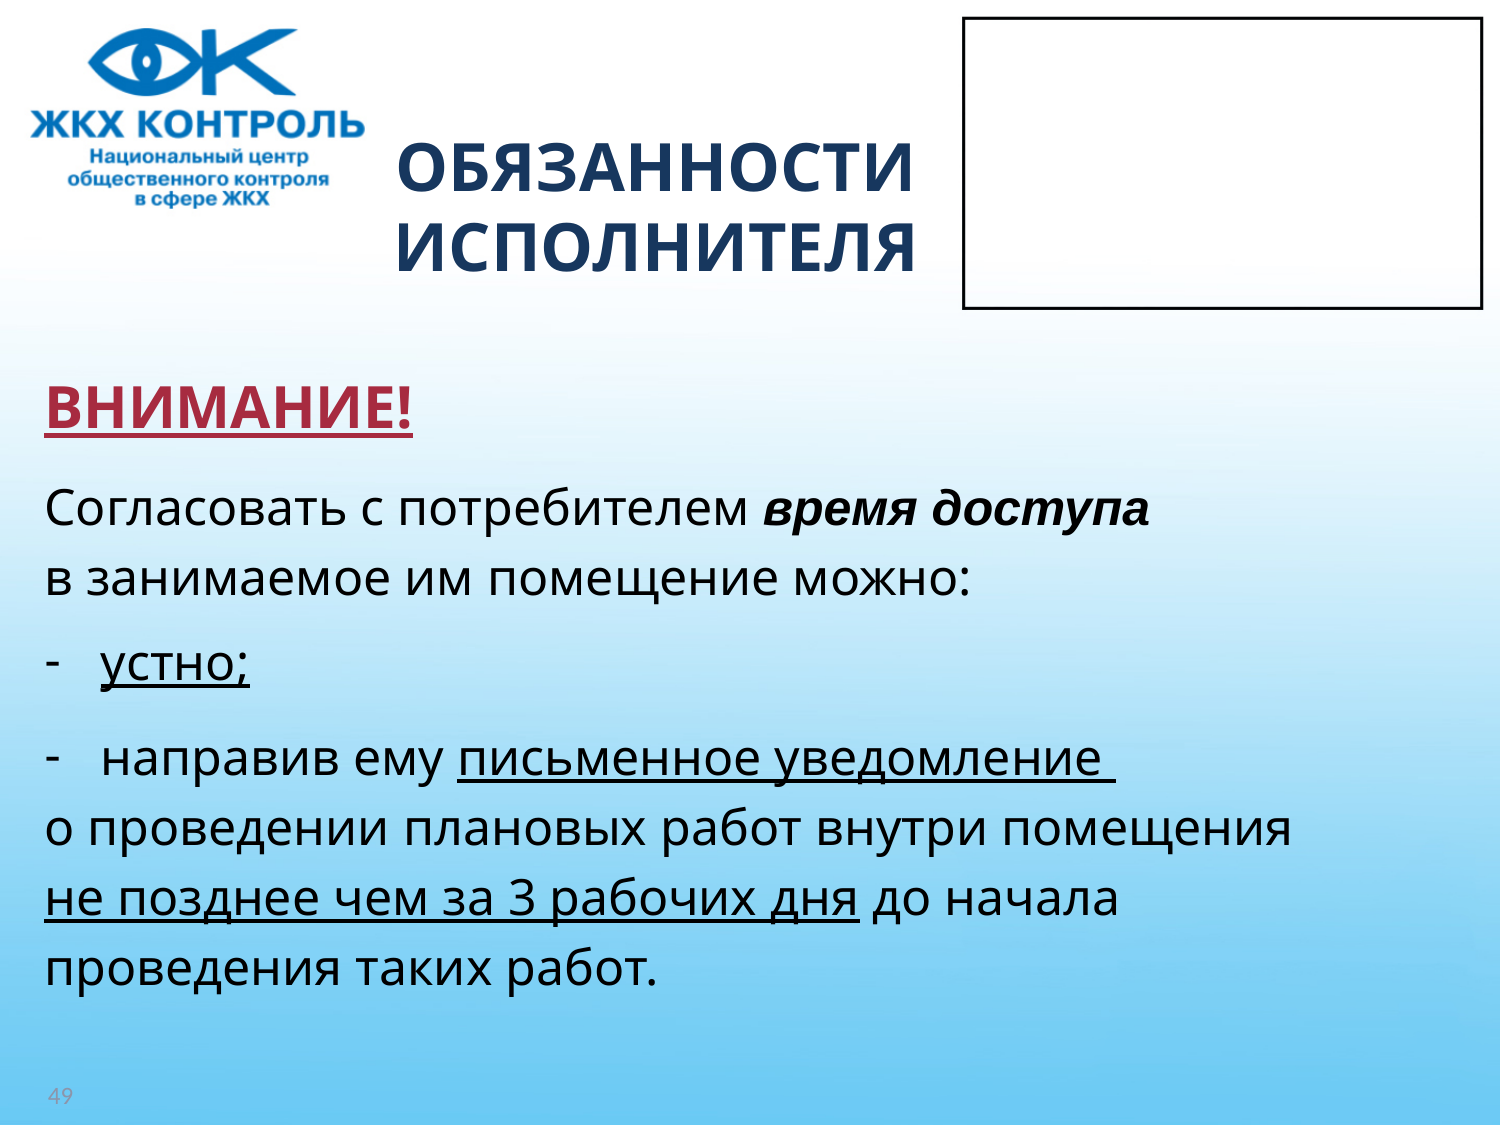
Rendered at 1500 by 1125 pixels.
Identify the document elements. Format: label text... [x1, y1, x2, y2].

picture [0, 0, 1500, 1125]
slide_number 49 [17, 1065, 89, 1125]
title ОБЯЗАННОСТИ ИСПОЛНИТЕЛЯ [339, 105, 973, 305]
list ВНИМАНИЕ! Согласовать с потребителем время доступа в занимаемое им помещение можно: устно; направив ему письменное уведомление о проведении плановых работ внутри помещения не позднее чем за 3 рабочих дня до начала проведения таких работ. [29, 363, 1483, 1067]
